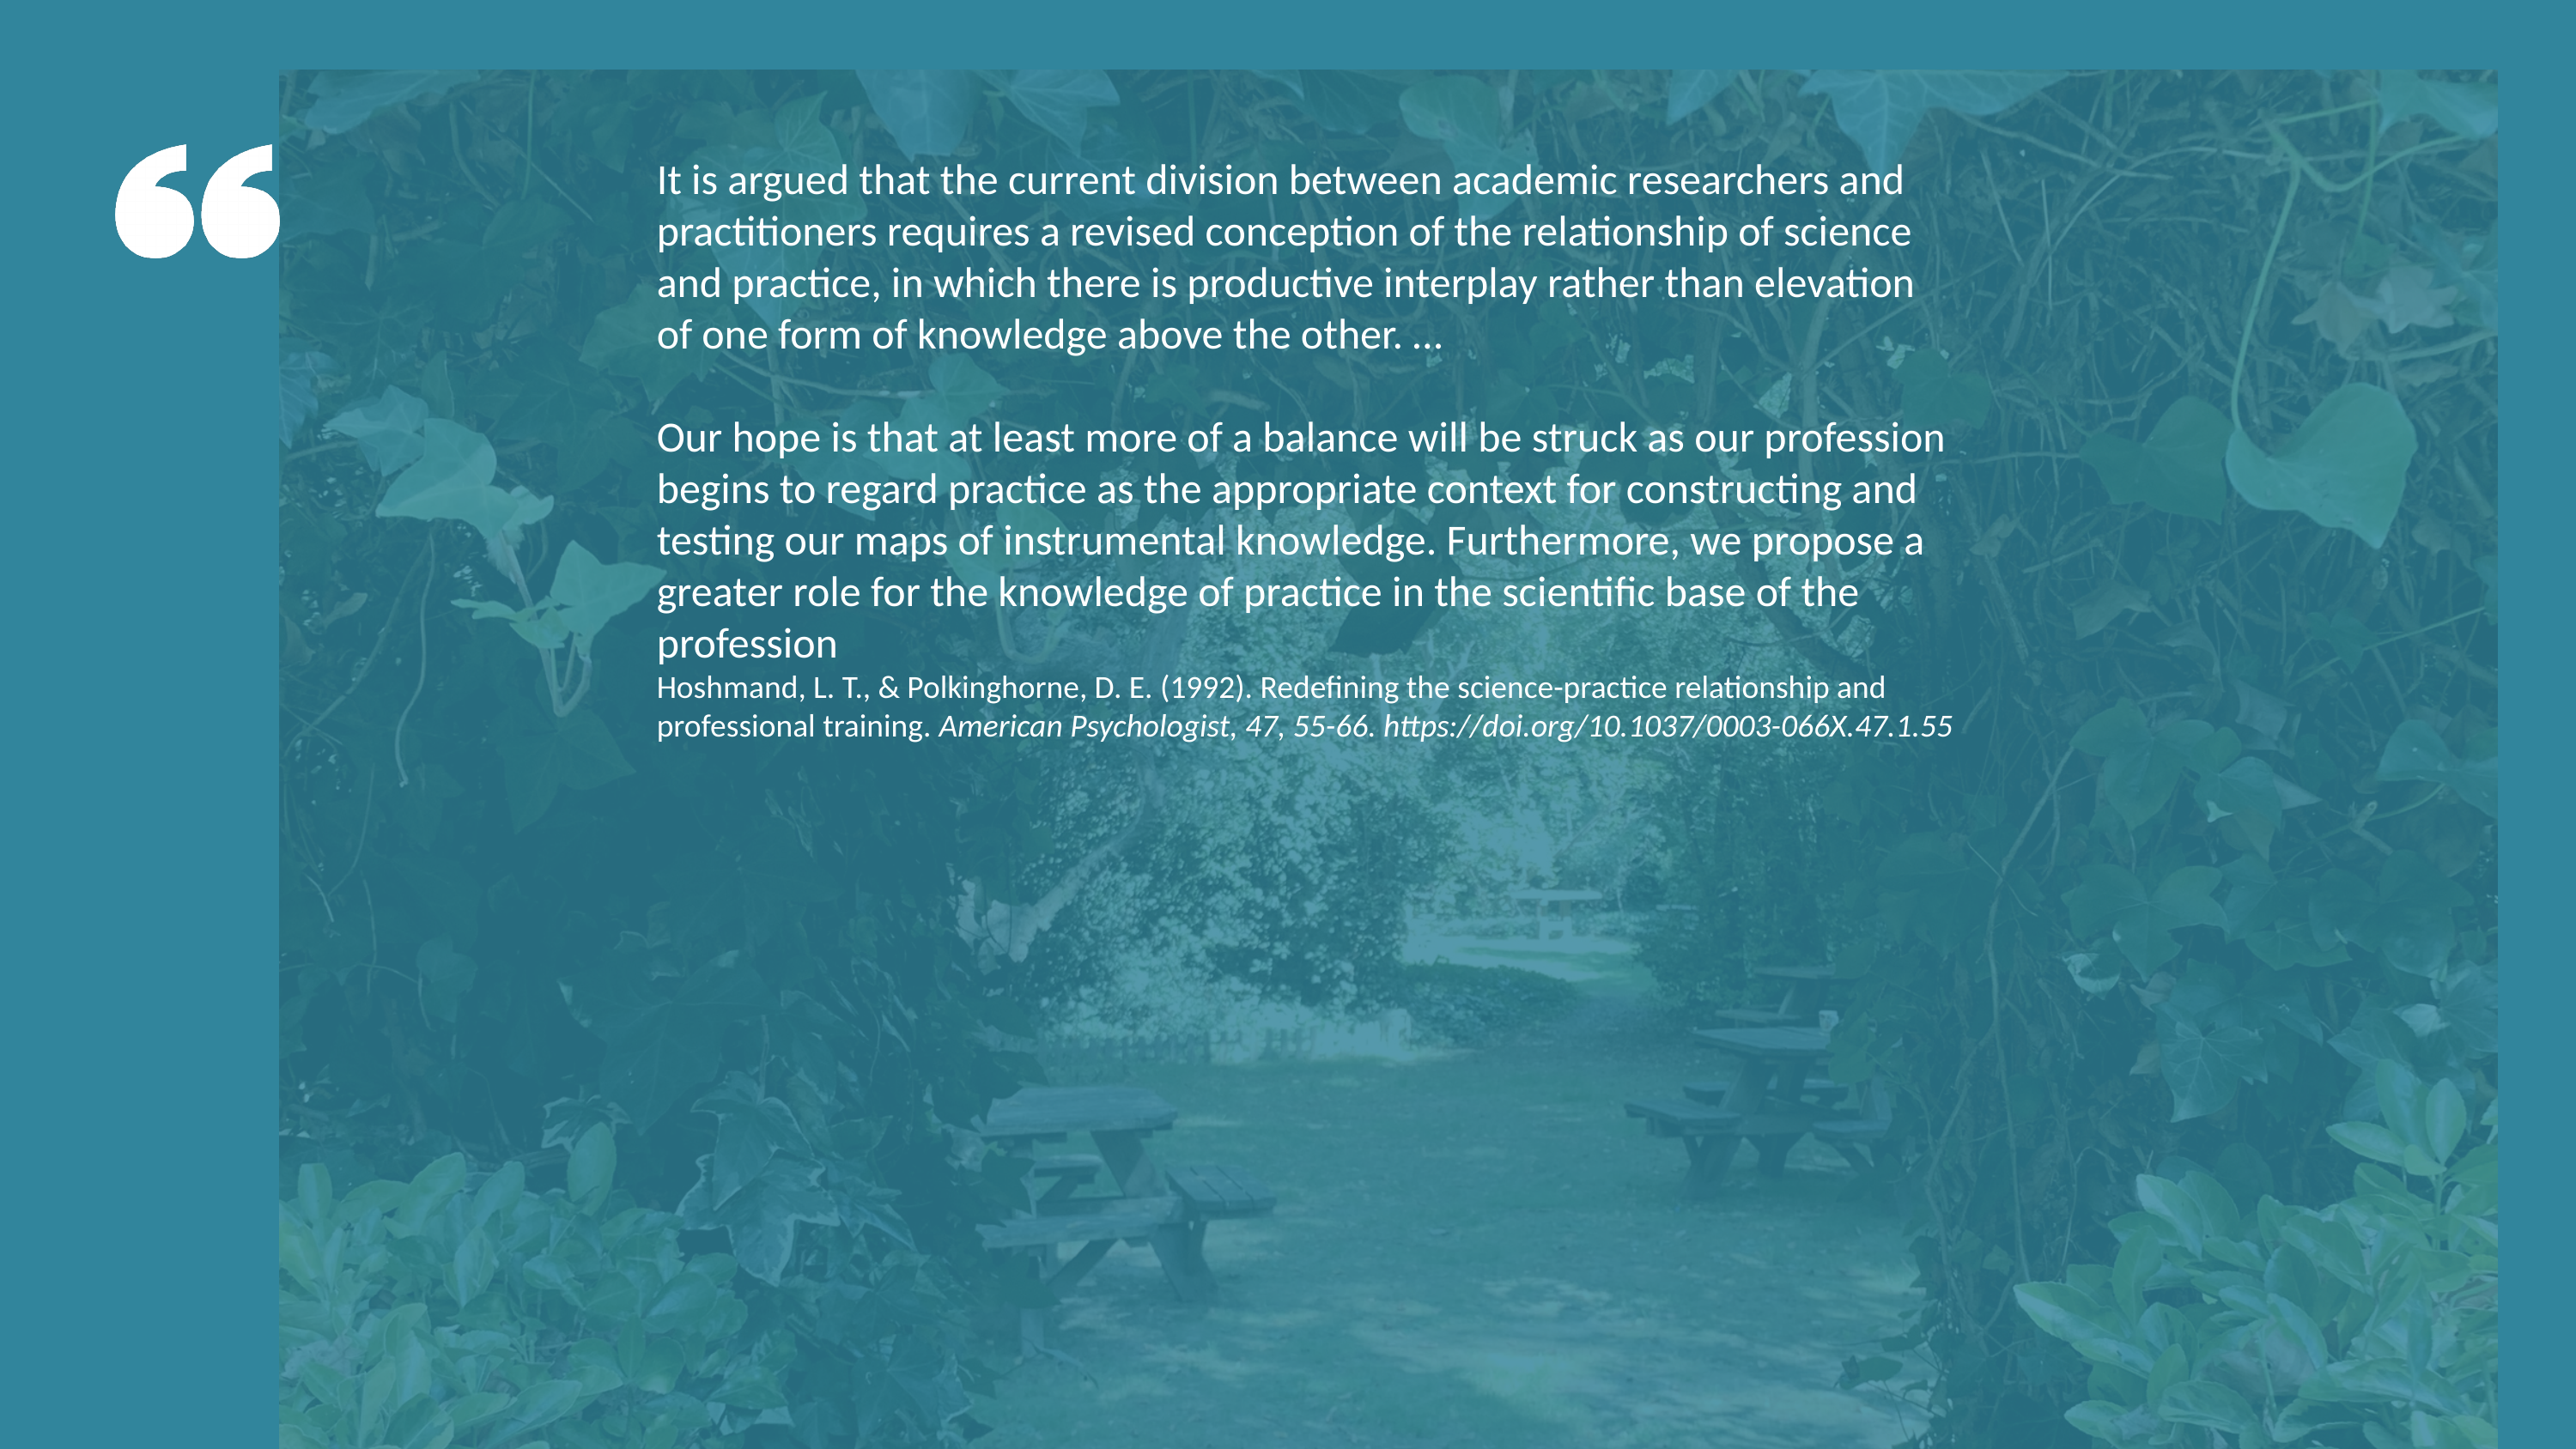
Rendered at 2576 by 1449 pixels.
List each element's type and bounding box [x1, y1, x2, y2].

picture [115, 69, 2498, 1449]
text_box [558, 288, 2432, 1304]
